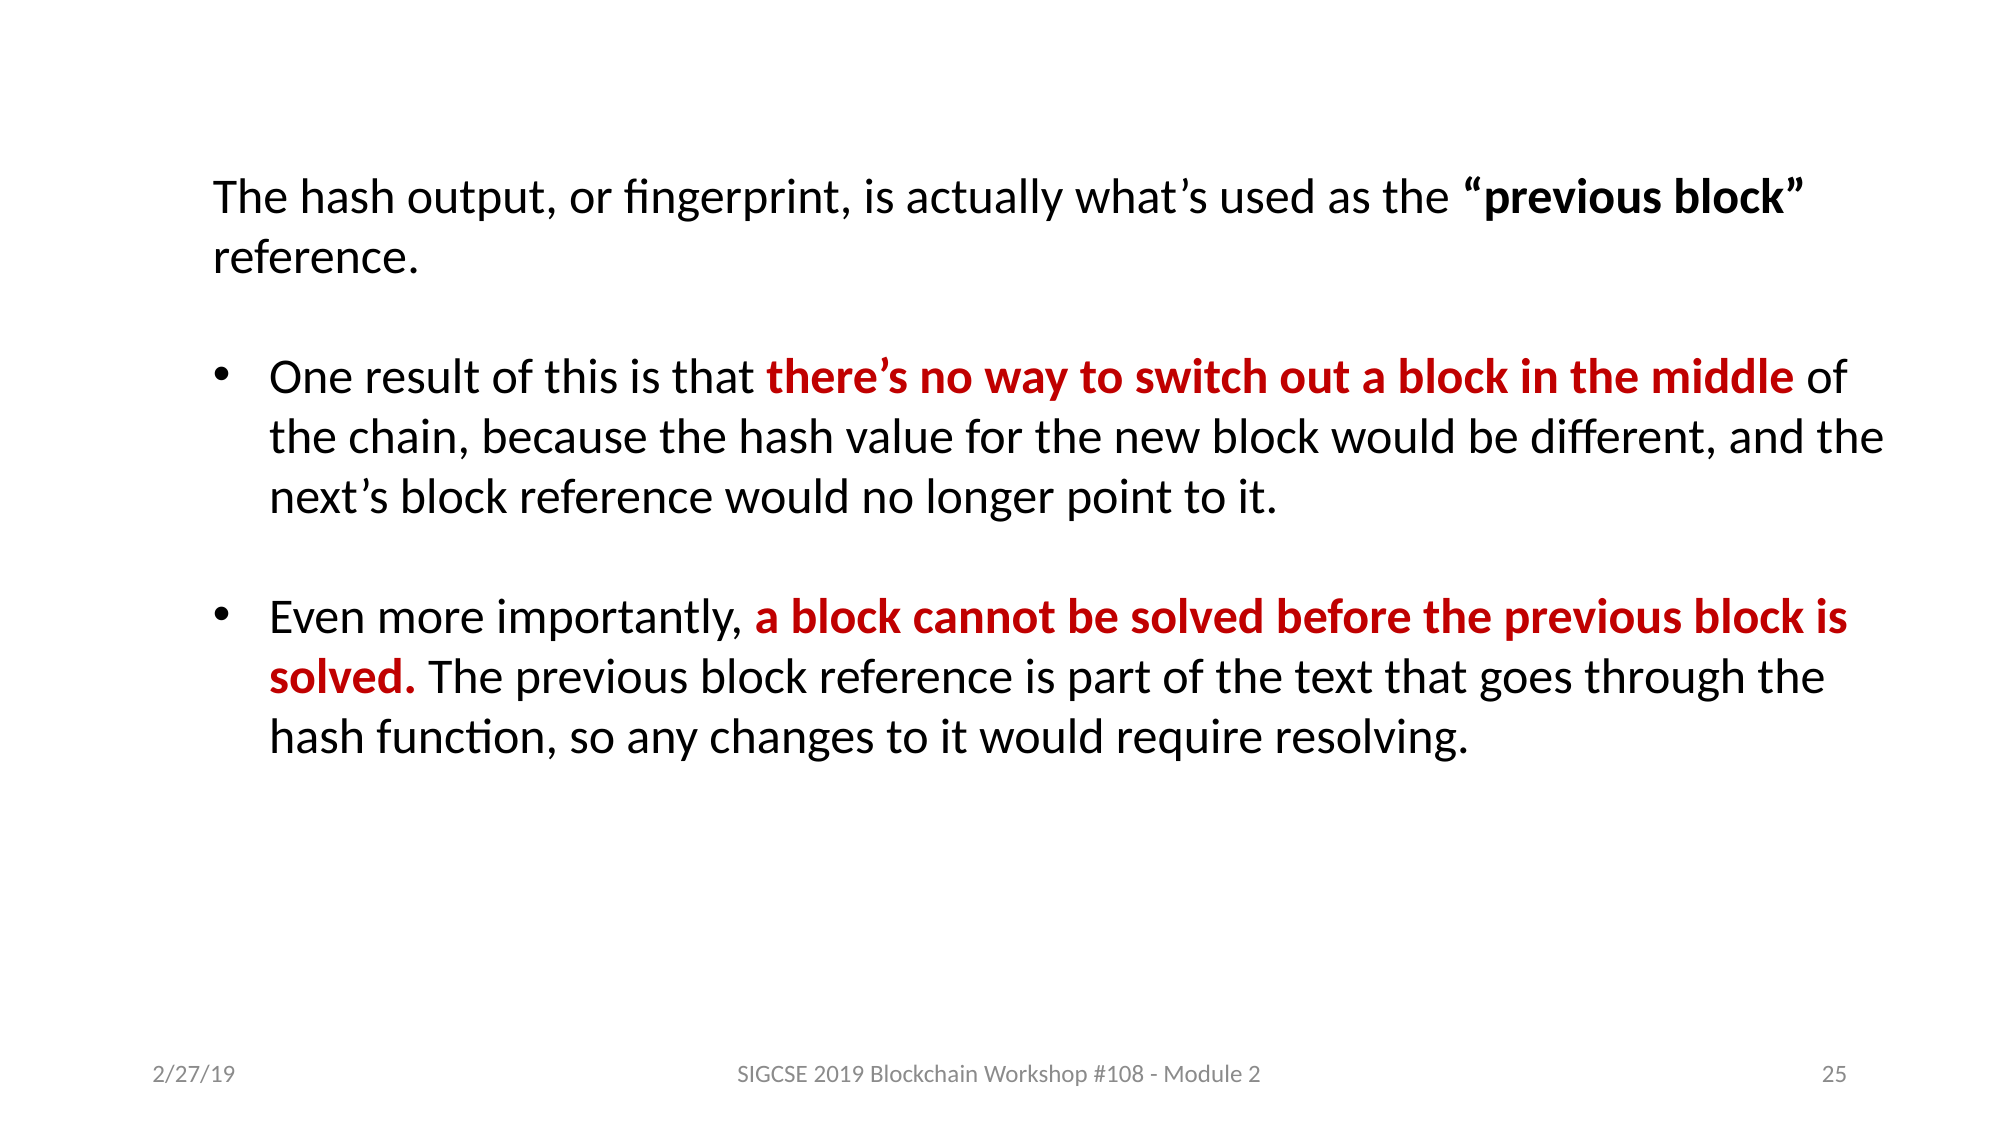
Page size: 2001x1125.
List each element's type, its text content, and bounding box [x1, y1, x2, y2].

slide_number 25 [1412, 1042, 1863, 1103]
text_box The hash output, or fingerprint, is actually what’s used as the “previous block” reference. One result of this is that there’s no way to switch out a block in the middle of the chain, because the hash value for the new block would be different, and the next’s block reference would no longer point to it. Even more importantly, a block cannot be solved before the previous block is solved. The previous block reference is part of the text that goes through the hash function, so any changes to it would require resolving. [198, 155, 1904, 831]
footer SIGCSE 2019 Blockchain Workshop #108 - Module 2 [662, 1042, 1338, 1103]
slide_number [137, 1042, 588, 1103]
